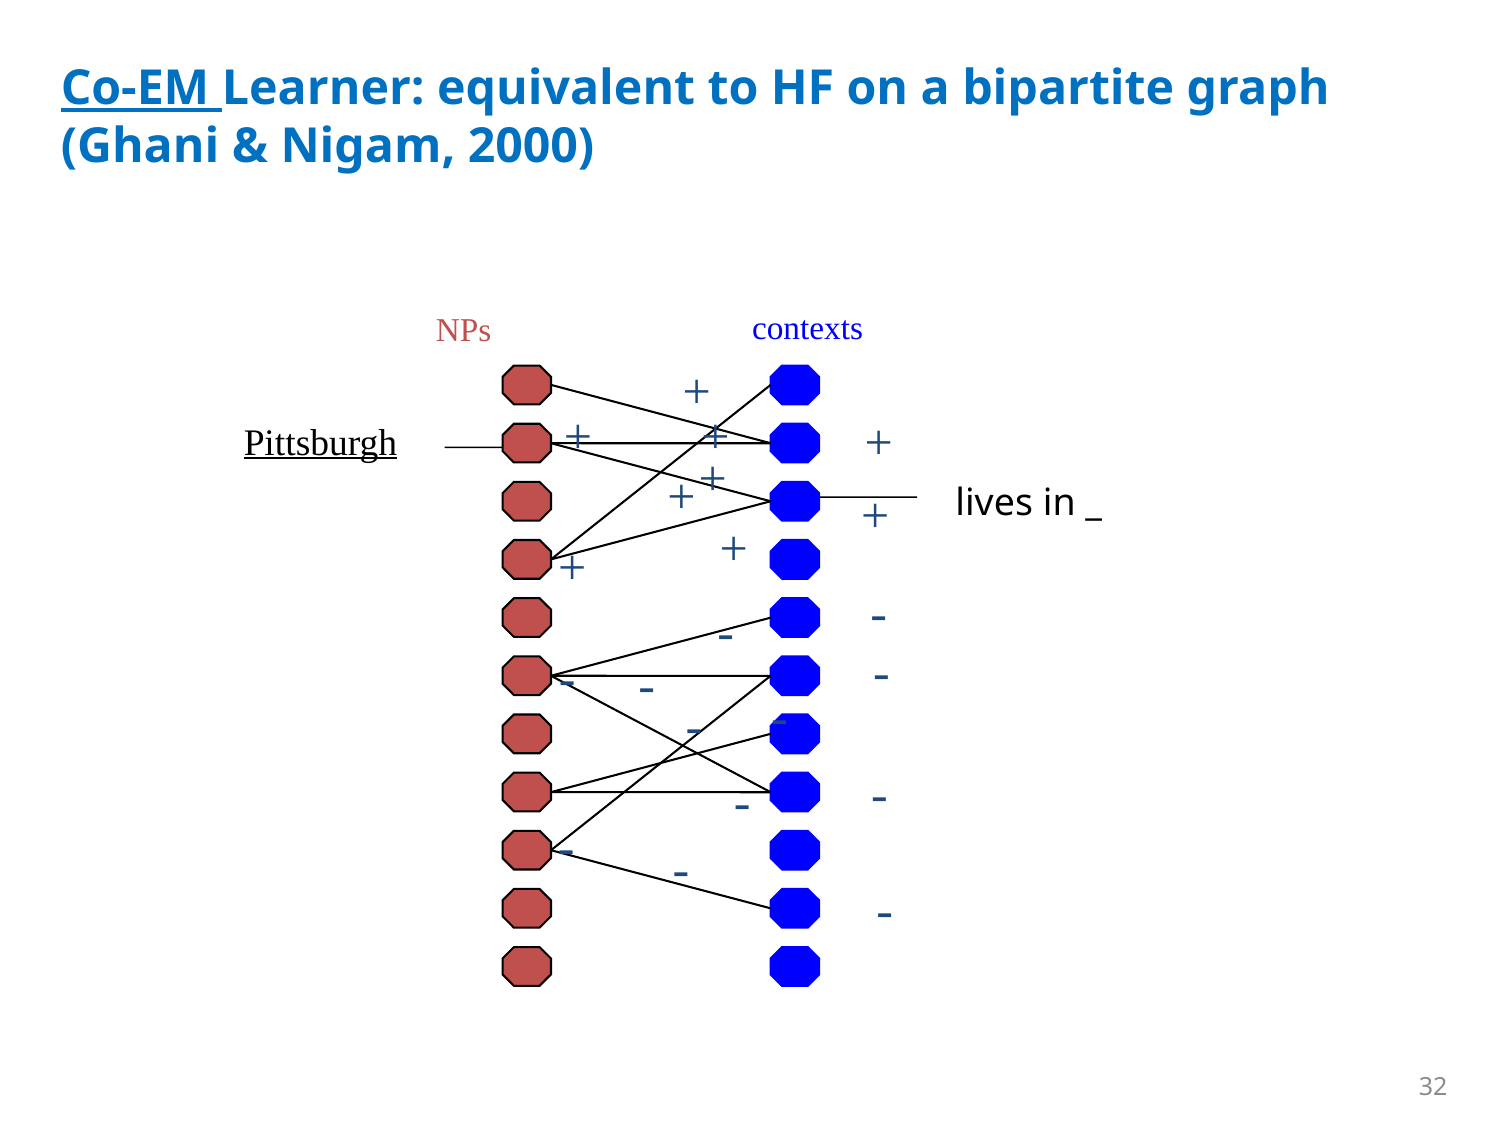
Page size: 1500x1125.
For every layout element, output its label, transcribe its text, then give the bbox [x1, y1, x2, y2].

text_box lives in _ [975, 470, 1284, 531]
title Co-EM Learner: equivalent to HF on a bipartite graph (Ghani & Nigam, 2000) [45, 47, 1465, 180]
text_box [228, 298, 971, 987]
slide_number 32 [1112, 1057, 1463, 1118]
